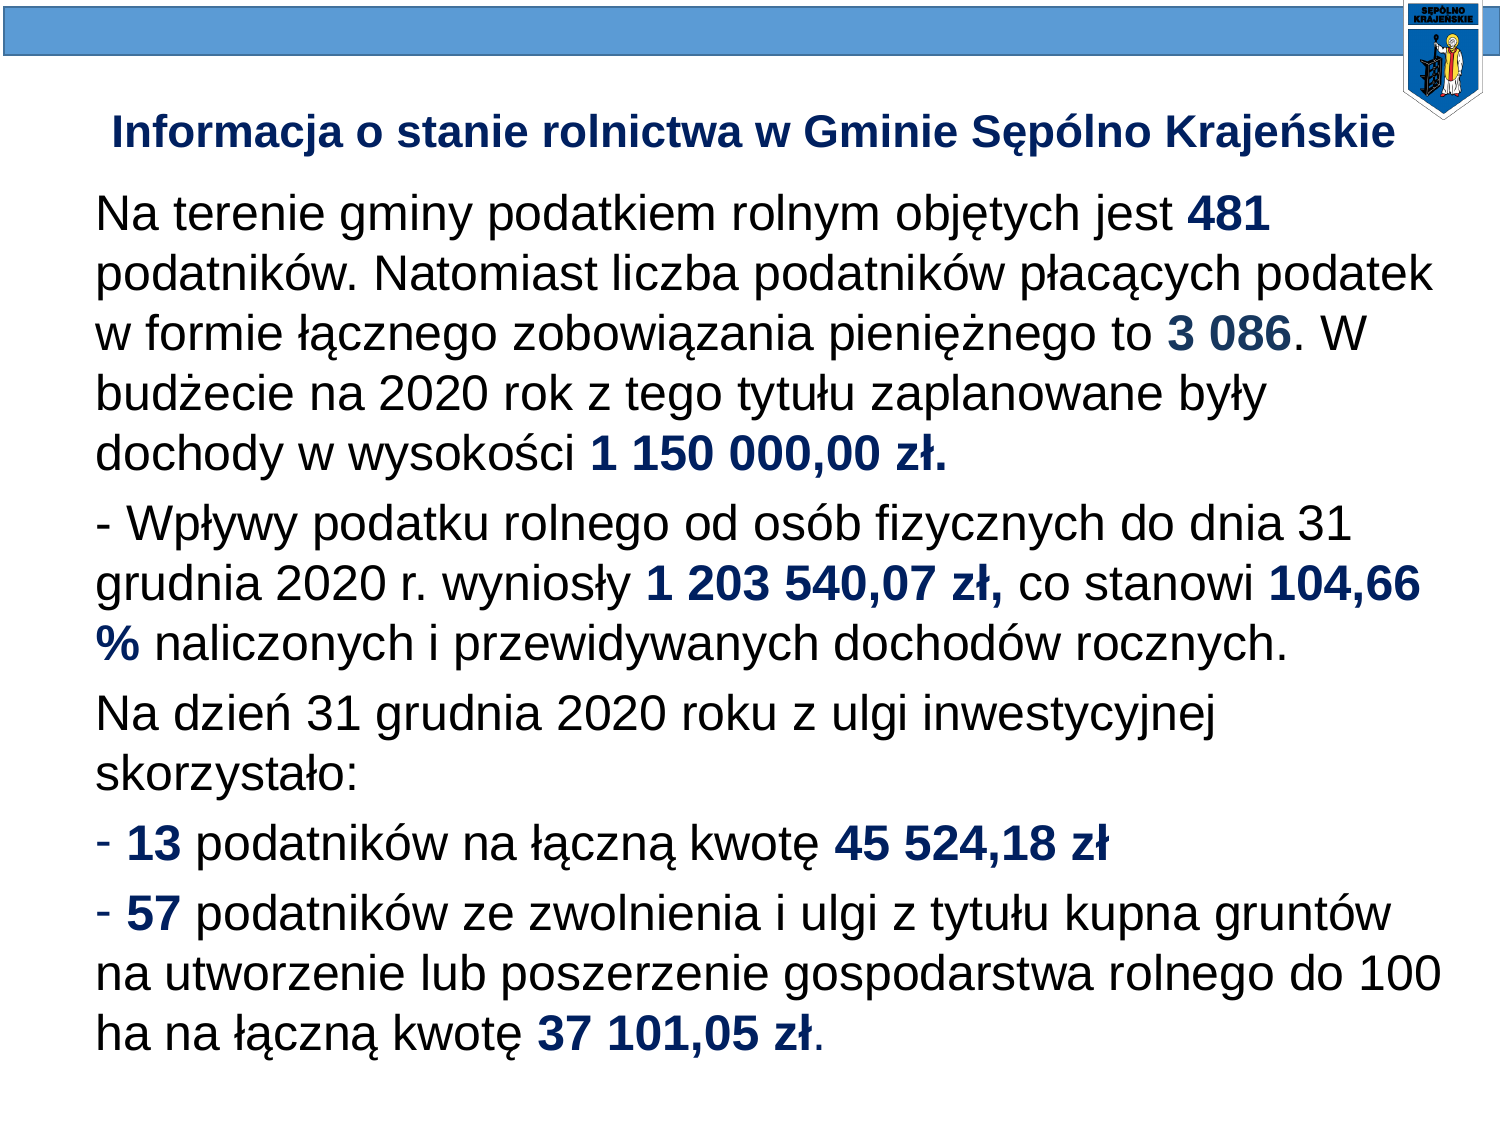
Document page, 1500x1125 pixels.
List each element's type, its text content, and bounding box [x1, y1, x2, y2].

picture [1403, 0, 1483, 120]
text_box [1488, 7, 1500, 55]
title Informacja o stanie rolnictwa w Gminie Sępólno Krajeńskie [79, 84, 1430, 172]
text_box [4, 7, 1398, 55]
list Na terenie gminy podatkiem rolnym objętych jest 481 podatników. Natomiast liczba podatników płacących podatek w formie łącznego zobowiązania pieniężnego to 3 086. W budżecie na 2020 rok z tego tytułu zaplanowane były dochody w wysokości 1 150 000,00 zł. - Wpływy podatku rolnego od osób fizycznych do dnia 31 grudnia 2020 r. wyniosły 1 203 540,07 zł, co stanowi 104,66 % naliczonych i przewidywanych dochodów rocznych. Na dzień 31 grudnia 2020 roku z ulgi inwestycyjnej skorzystało: 13 podatników na łączną kwotę 45 524,18 zł 57 podatników ze zwolnienia i ulgi z tytułu kupna gruntów na utworzenie lub poszerzenie gospodarstwa rolnego do 100 ha na łączną kwotę 37 101,05 zł. [24, 172, 1470, 1058]
